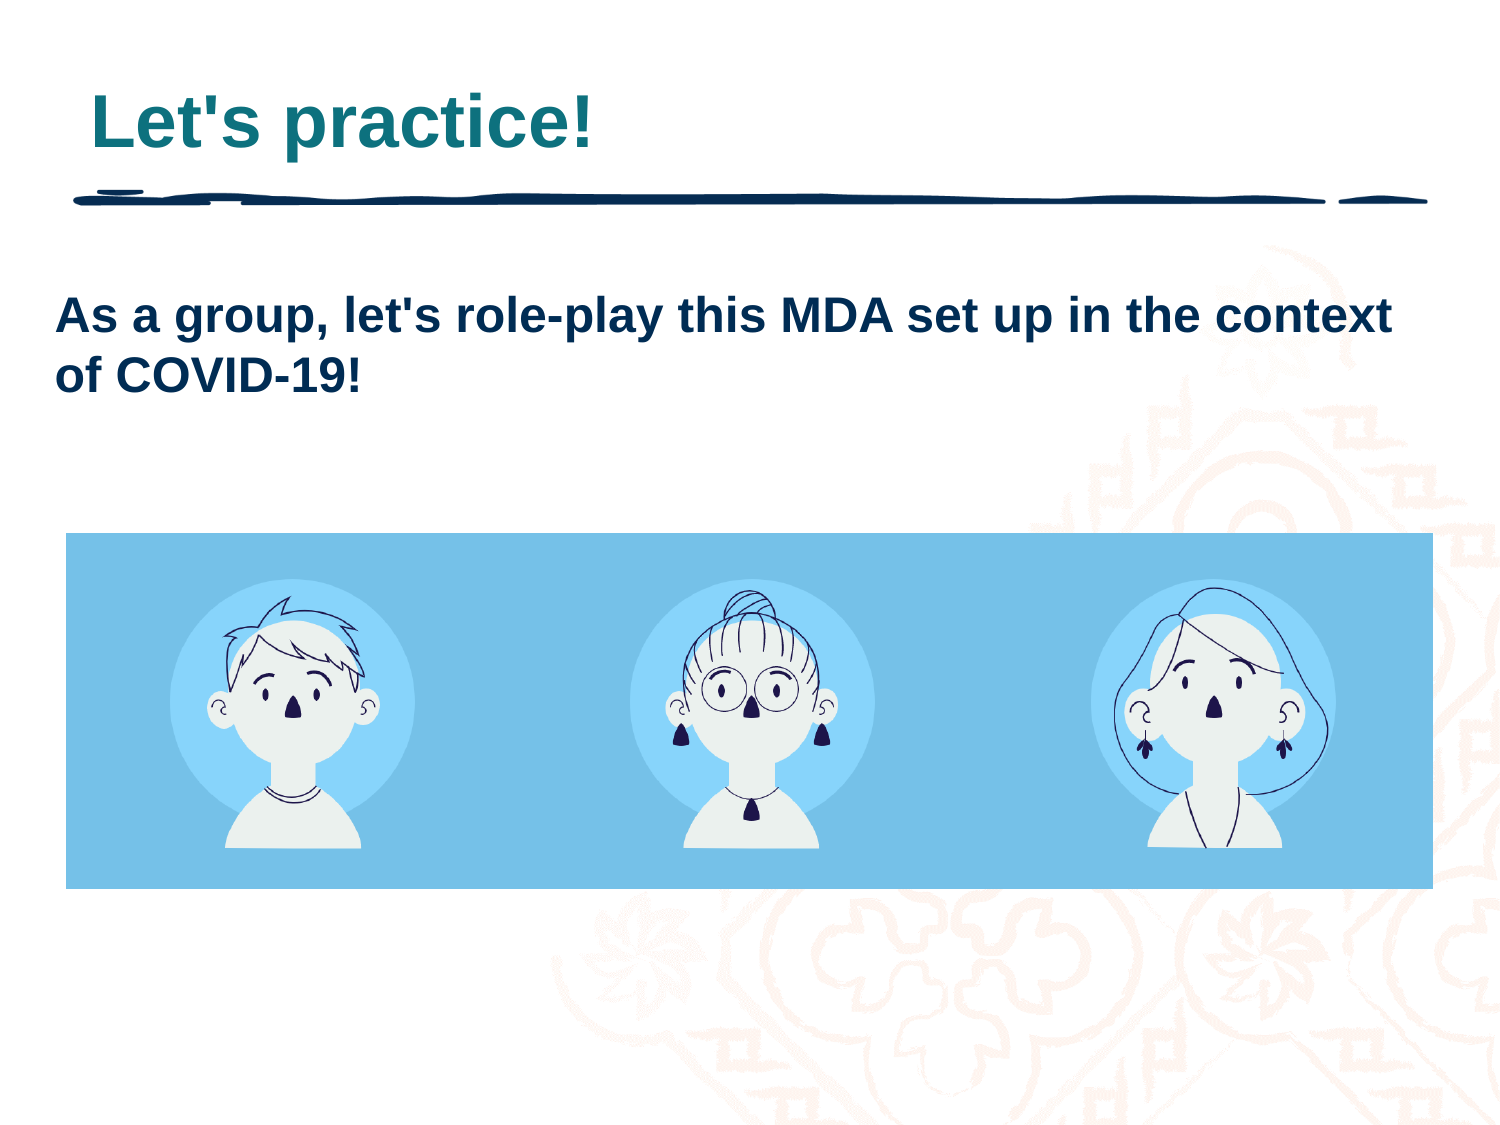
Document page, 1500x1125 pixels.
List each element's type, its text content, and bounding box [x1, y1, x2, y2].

picture [0, 0, 1500, 1125]
title Let's practice! [75, 75, 1438, 180]
text_box As a group, let's role-play this MDA set up in the context of COVID-19! [39, 274, 1461, 410]
